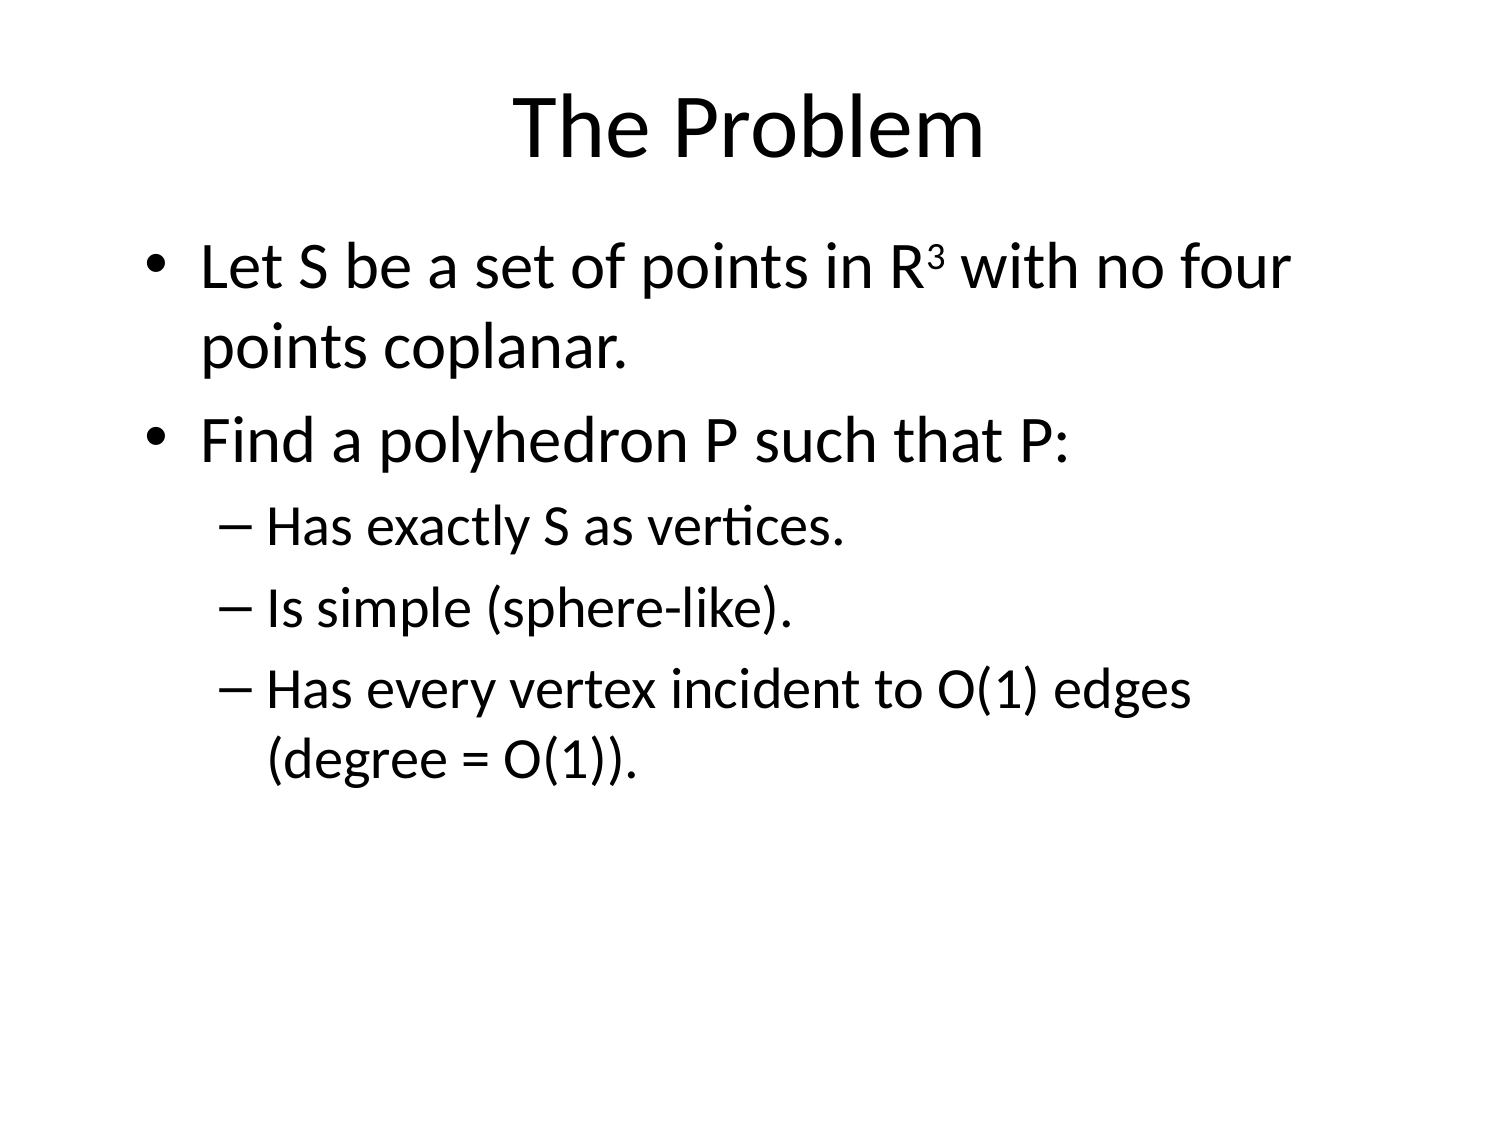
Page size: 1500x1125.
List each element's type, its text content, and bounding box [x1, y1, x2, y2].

list Let S be a set of points in R3 with no four points coplanar. Find a polyhedron P such that P: Has exactly S as vertices. Is simple (sphere-like). Has every vertex incident to O(1) edges (degree = O(1)). [129, 214, 1377, 1053]
title The Problem [75, 27, 1425, 215]
